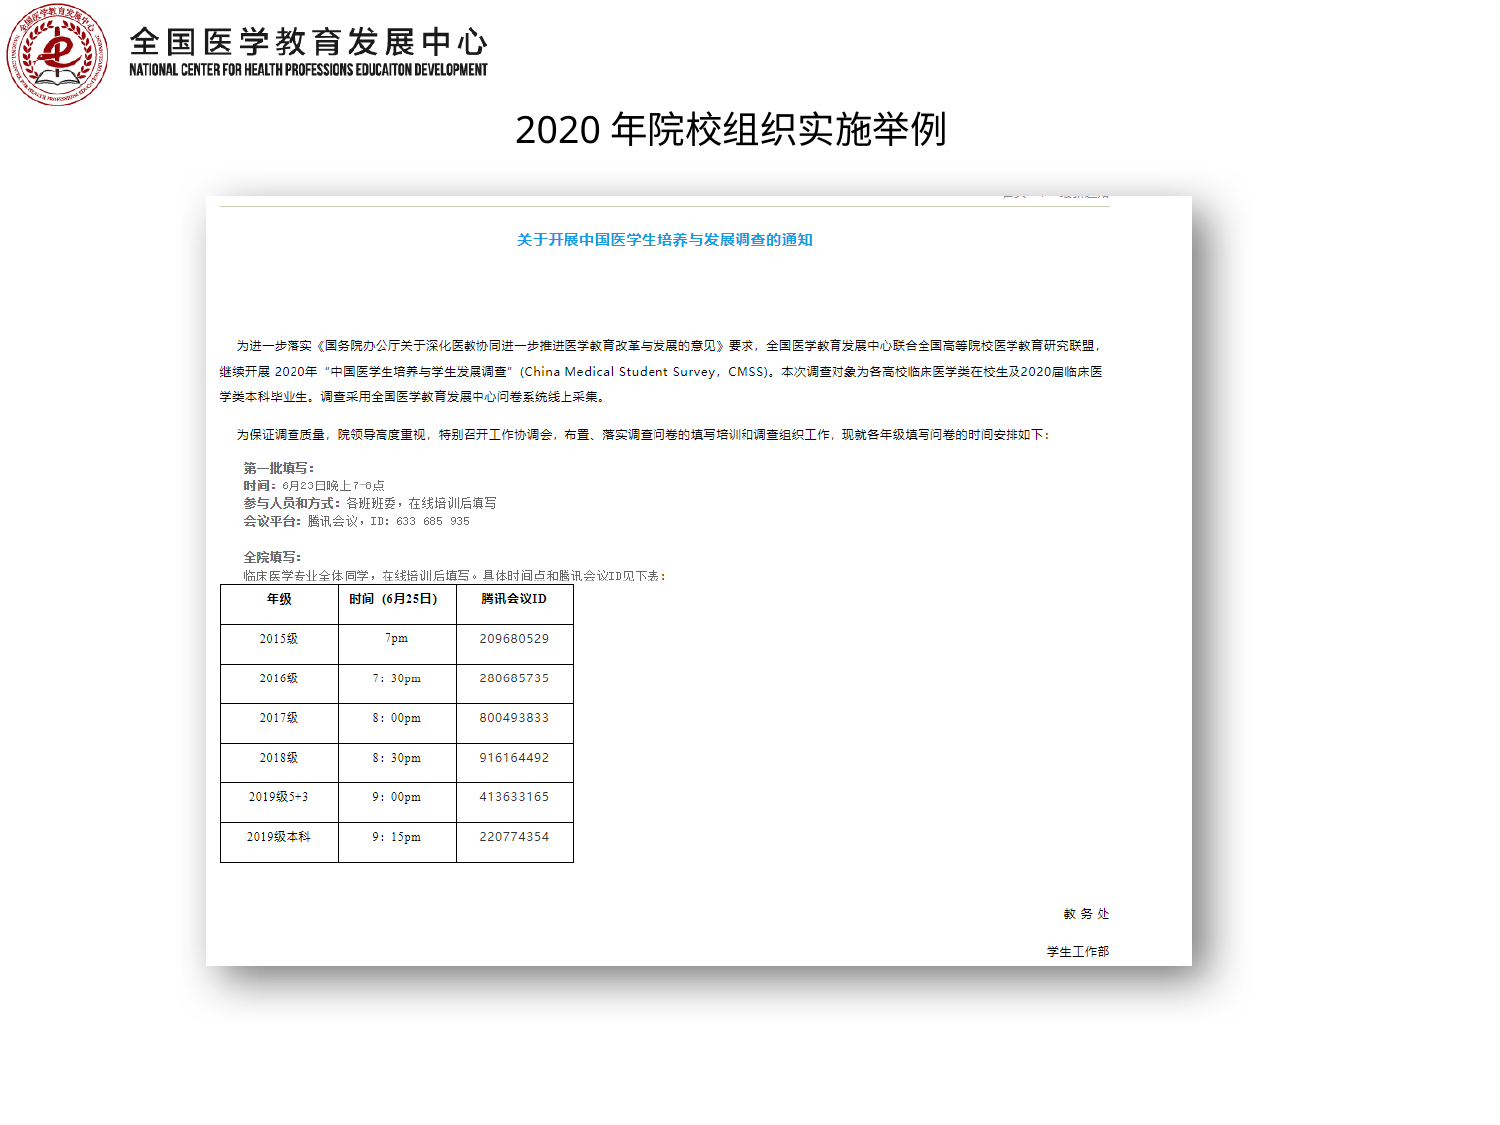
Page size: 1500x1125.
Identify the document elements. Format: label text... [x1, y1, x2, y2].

text_box 2020年院校组织实施举例 [500, 98, 963, 159]
picture [206, 196, 1193, 966]
picture [6, 3, 488, 106]
